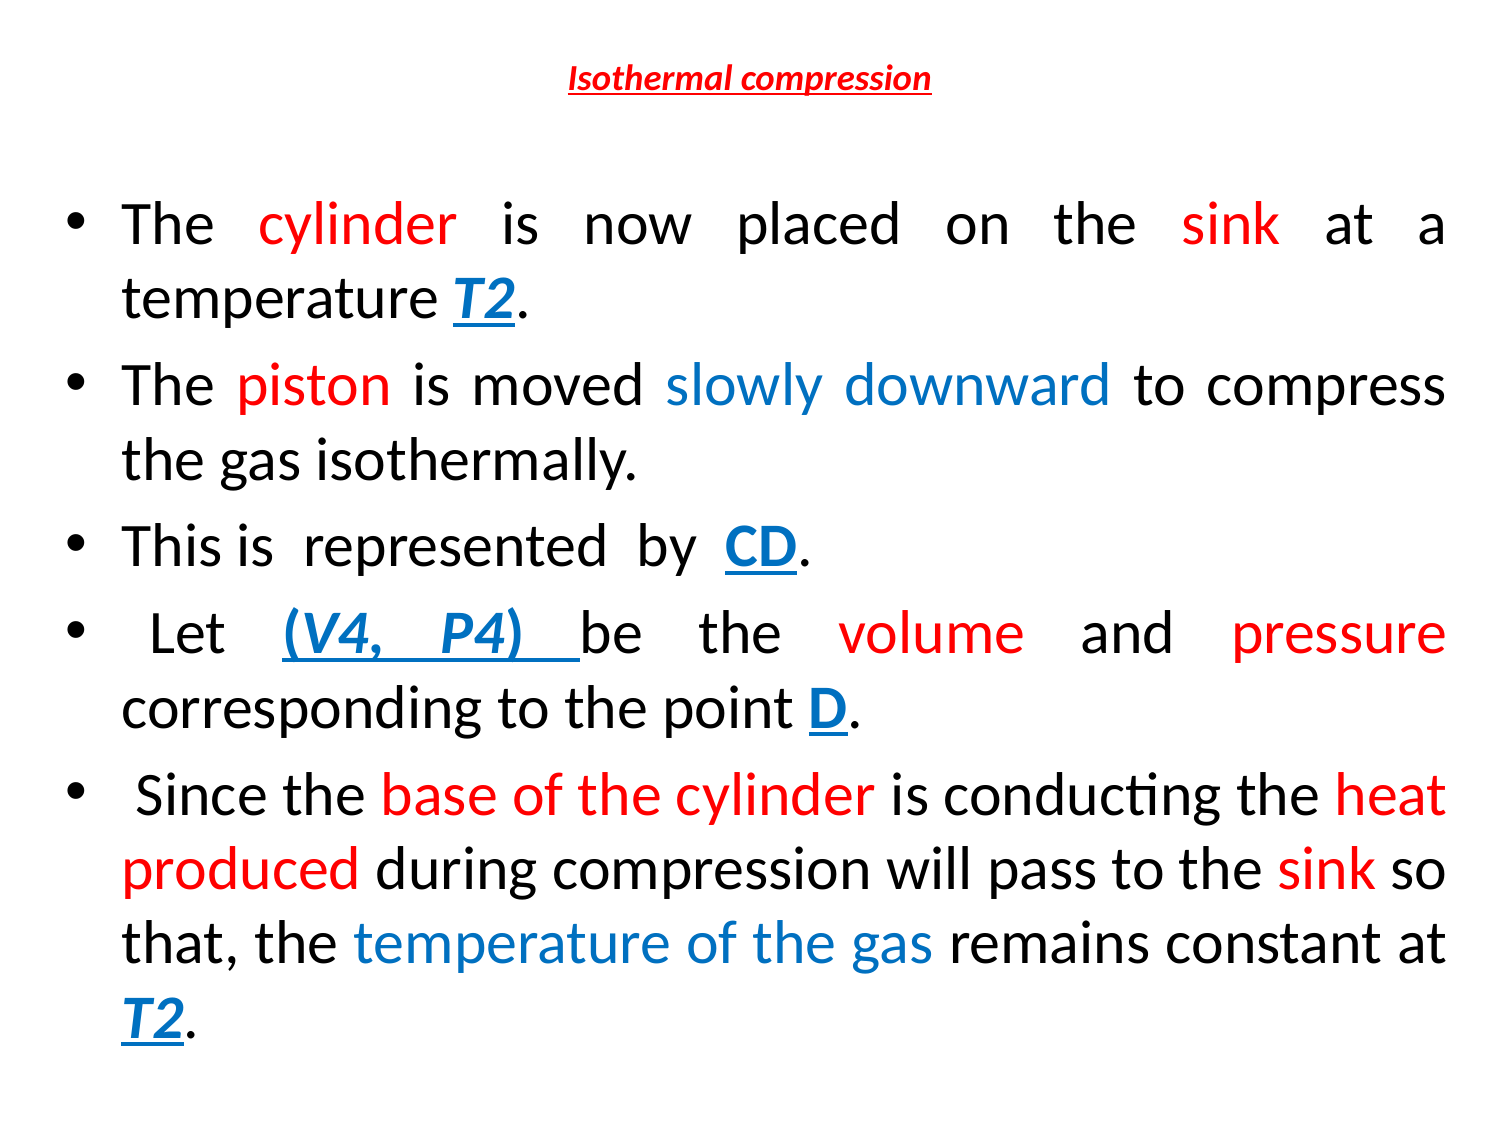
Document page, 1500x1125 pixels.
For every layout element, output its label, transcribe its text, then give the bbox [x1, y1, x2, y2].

list The cylinder is now placed on the sink at a temperature T2. The piston is moved slowly downward to compress the gas isothermally. This is represented by CD. Let (V4, P4) be the volume and pressure corresponding to the point D. Since the base of the cylinder is conducting the heat produced during compression will pass to the sink so that, the temperature of the gas remains constant at T2. [50, 174, 1463, 1063]
title Isothermal compression [75, 45, 1425, 150]
